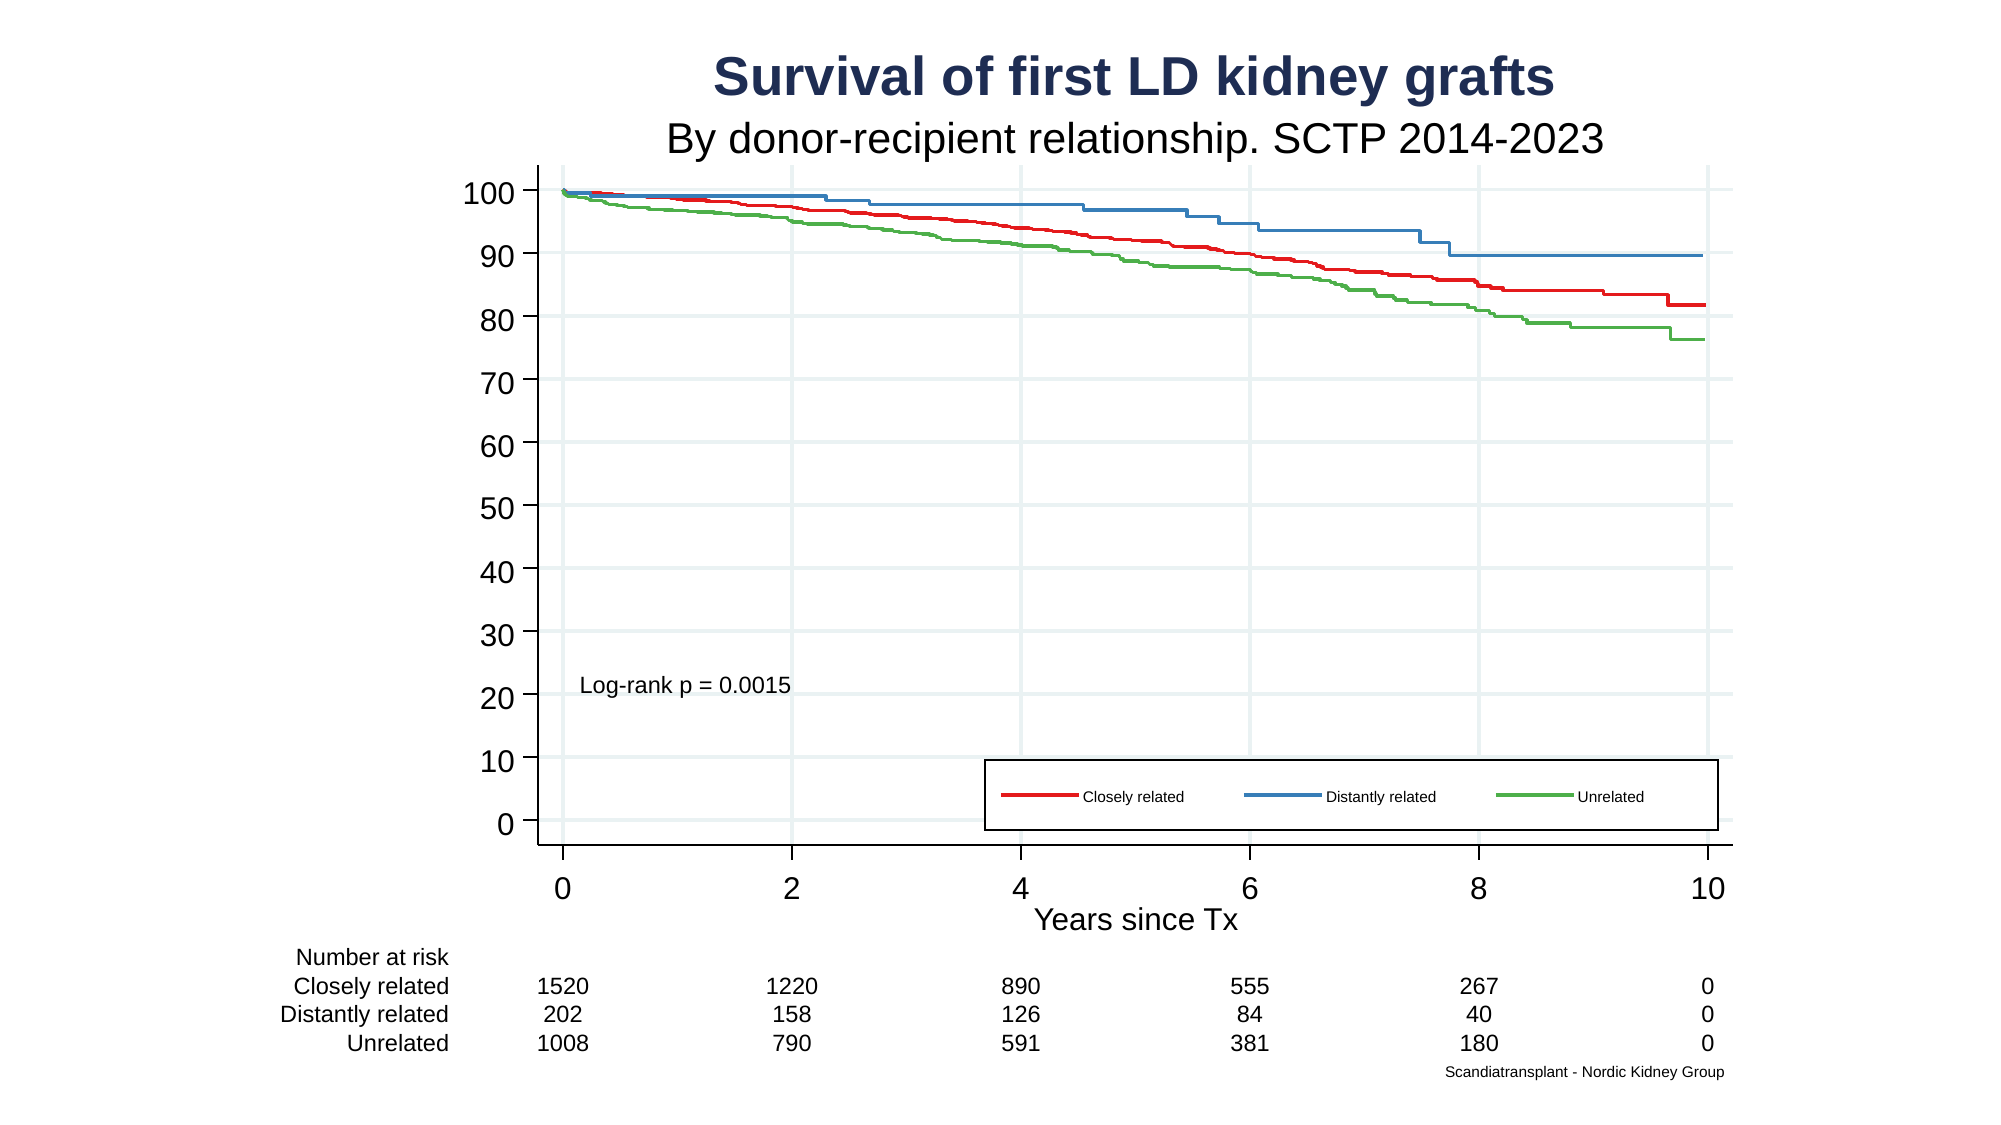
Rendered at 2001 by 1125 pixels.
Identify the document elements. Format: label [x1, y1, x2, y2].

picture [226, 0, 1773, 1125]
